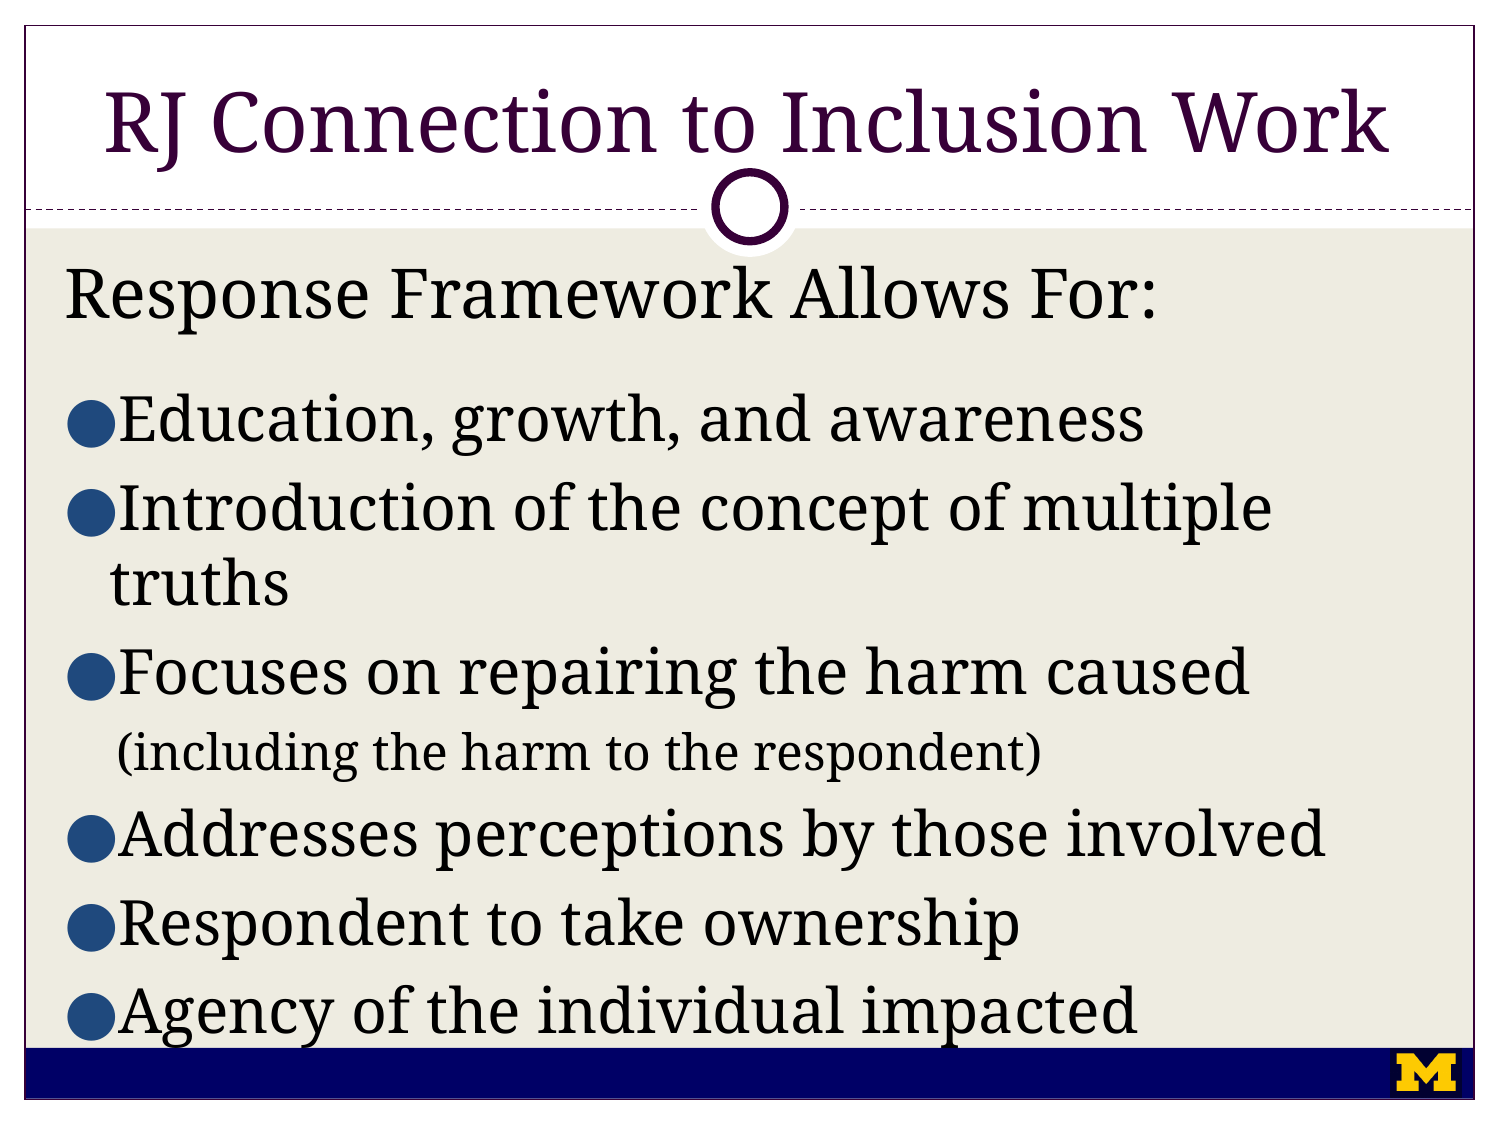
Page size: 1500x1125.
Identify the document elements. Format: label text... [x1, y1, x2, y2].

list Response Framework Allows For: Education, growth, and awareness Introduction of the concept of multiple truths Focuses on repairing the harm caused (including the harm to the respondent) Addresses perceptions by those involved Respondent to take ownership Agency of the individual impacted [49, 198, 1445, 1021]
title RJ Connection to Inclusion Work [47, 51, 1447, 177]
picture [1389, 1048, 1462, 1099]
